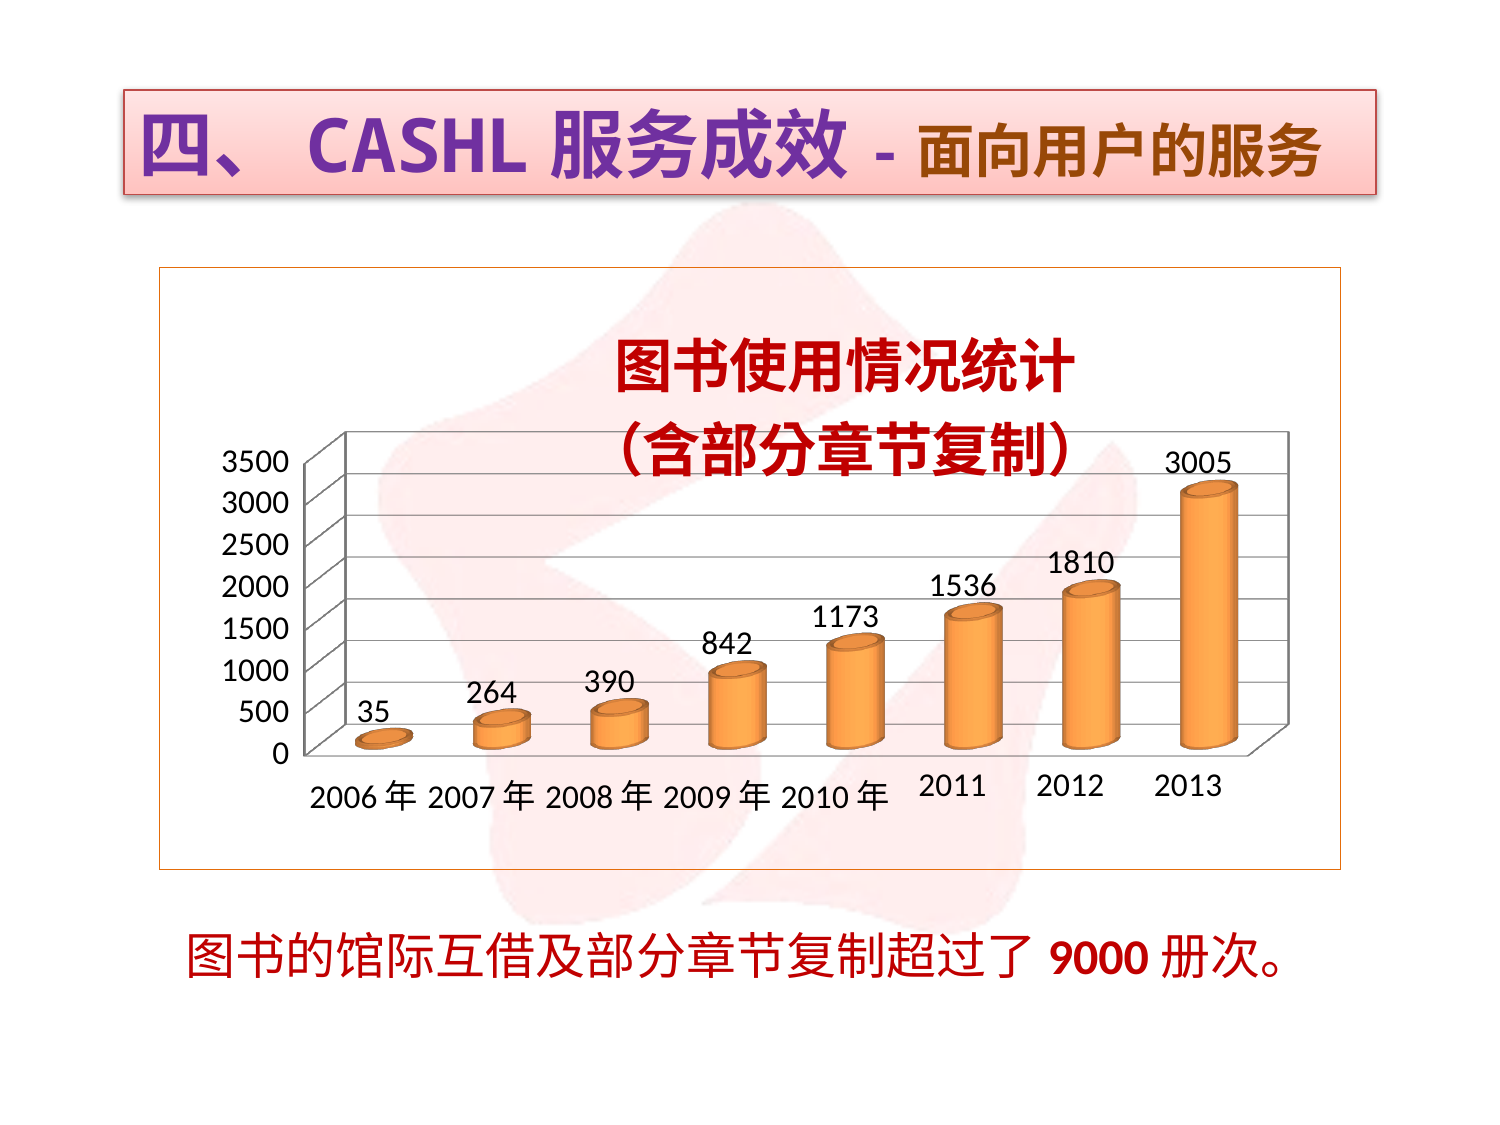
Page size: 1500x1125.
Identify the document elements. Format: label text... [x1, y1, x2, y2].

text_box 四、CASHL服务成效-面向用户的服务 [123, 89, 1377, 195]
chart [159, 266, 1341, 870]
text_box 图书的馆际互借及部分章节复制超过了9000册次。 [171, 916, 1341, 992]
